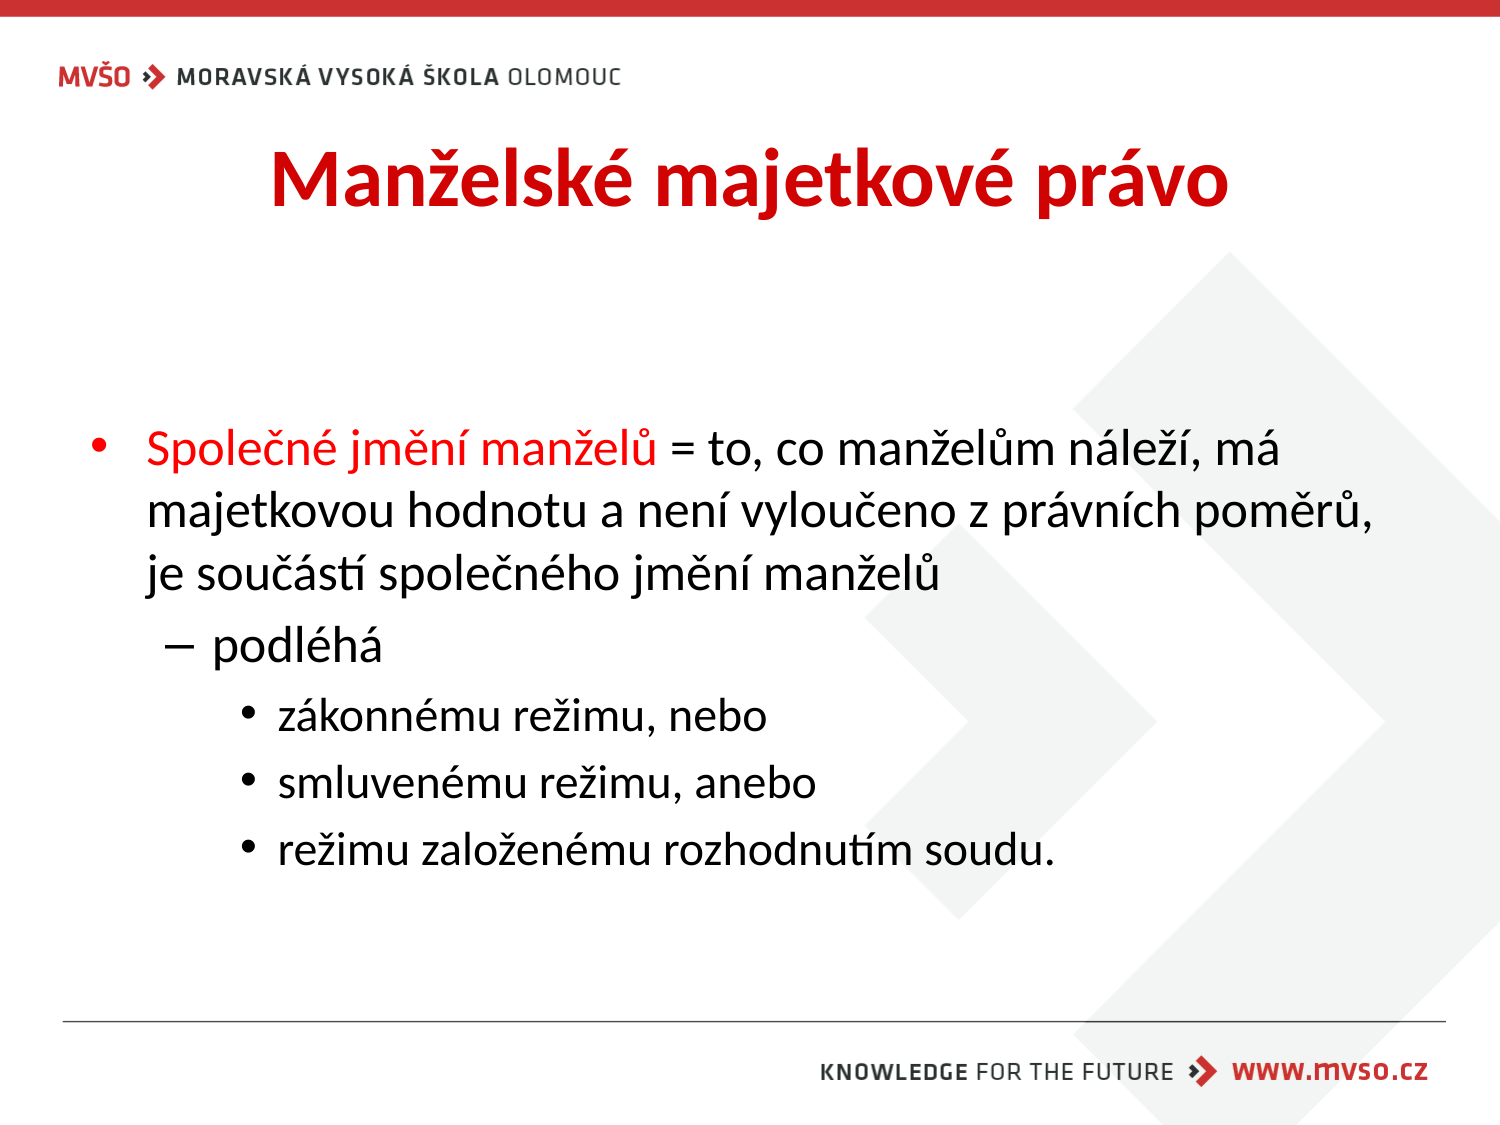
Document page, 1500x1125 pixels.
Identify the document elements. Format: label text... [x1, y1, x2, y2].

list Společné jmění manželů = to, co manželům náleží, má majetkovou hodnotu a není vyloučeno z právních poměrů, je součástí společného jmění manželů podléhá zákonnému režimu, nebo smluvenému režimu, anebo režimu založenému rozhodnutím soudu. [75, 262, 1425, 1005]
title Manželské majetkové právo [75, 113, 1425, 233]
picture [0, 0, 1500, 1125]
footer [512, 1042, 988, 1103]
